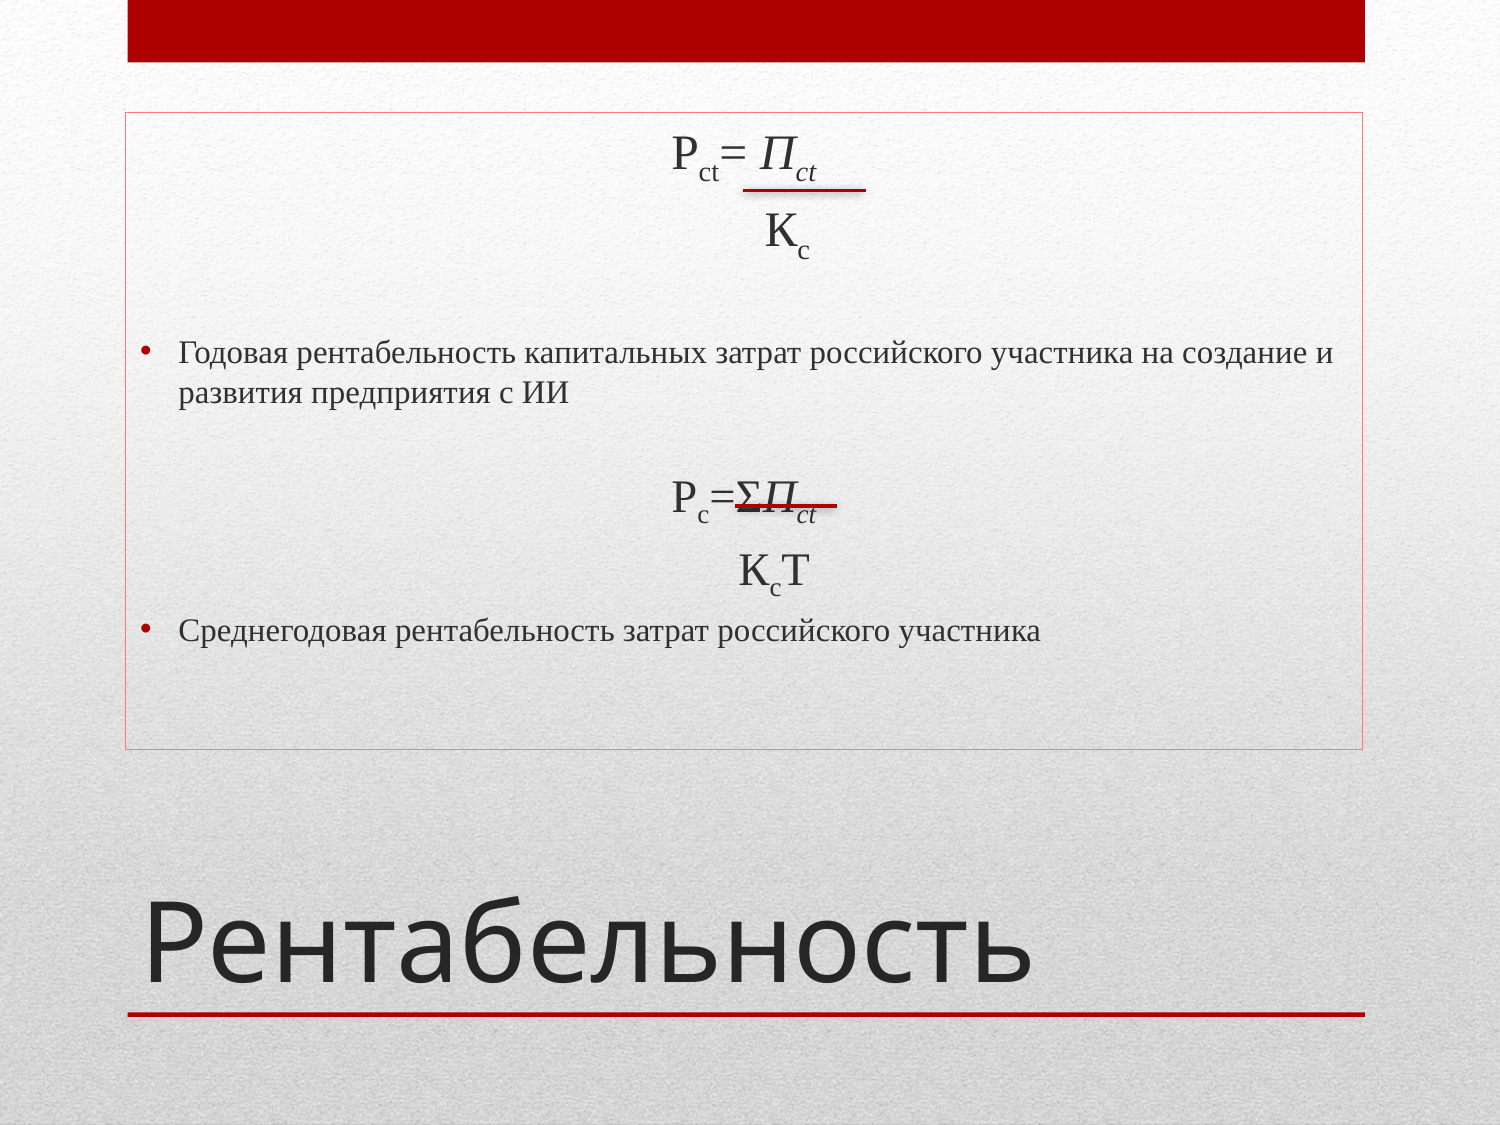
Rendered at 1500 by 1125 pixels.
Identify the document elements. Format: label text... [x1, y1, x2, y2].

list Рсt= Псt Кс Годовая рентабельность капитальных затрат российского участника на создание и развития предприятия с ИИ Рс=ΣПсt КсT Cреднегодовая рентабельность затрат российского участника [125, 112, 1363, 750]
title Рентабельность [125, 750, 1238, 1013]
